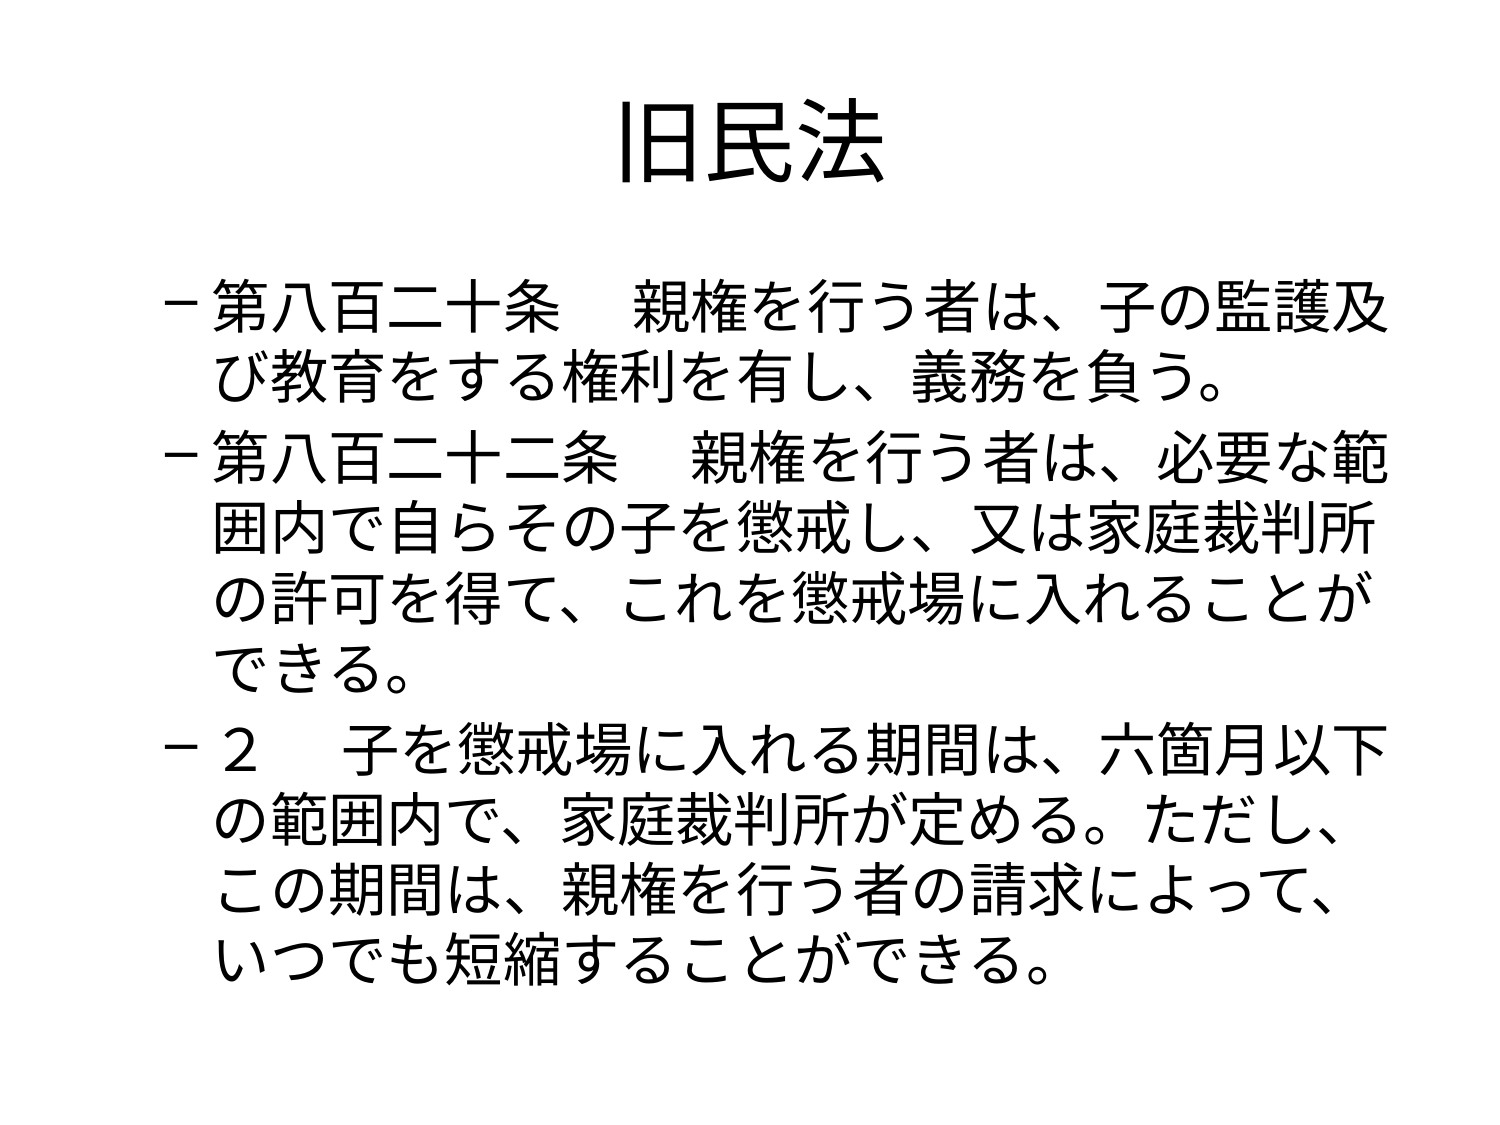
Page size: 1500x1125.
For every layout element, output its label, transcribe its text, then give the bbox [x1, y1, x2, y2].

list 第八百二十条 親権を行う者は、子の監護及び教育をする権利を有し、義務を負う。 第八百二十二条 親権を行う者は、必要な範囲内で自らその子を懲戒し、又は家庭裁判所の許可を得て、これを懲戒場に入れることができる。 ２ 子を懲戒場に入れる期間は、六箇月以下の範囲内で、家庭裁判所が定める。ただし、この期間は、親権を行う者の請求によって、いつでも短縮することができる。 [74, 262, 1426, 1006]
title 旧民法 [74, 44, 1426, 233]
